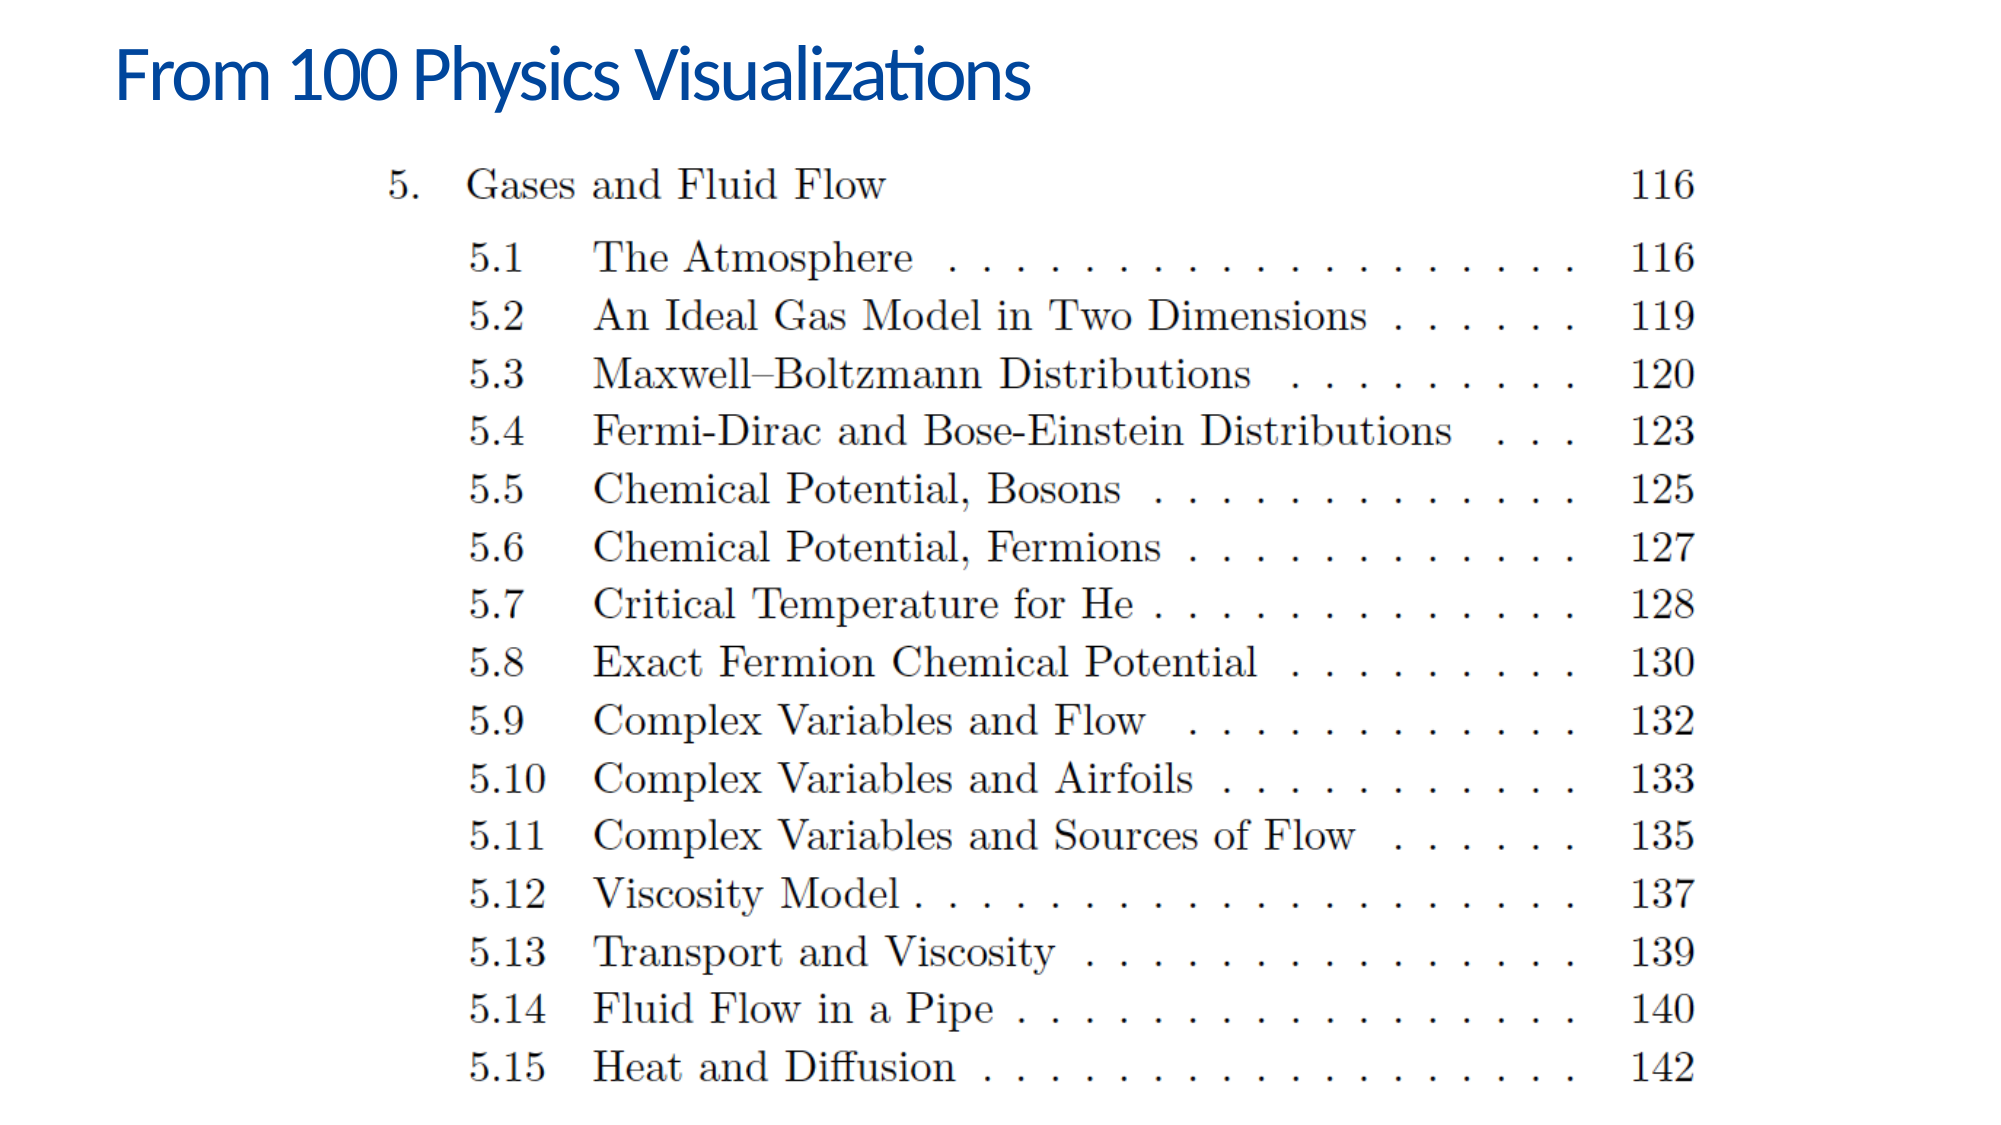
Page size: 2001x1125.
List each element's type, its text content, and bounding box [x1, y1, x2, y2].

title From 100 Physics Visualizations [99, 3, 1900, 134]
picture [343, 135, 1759, 1125]
